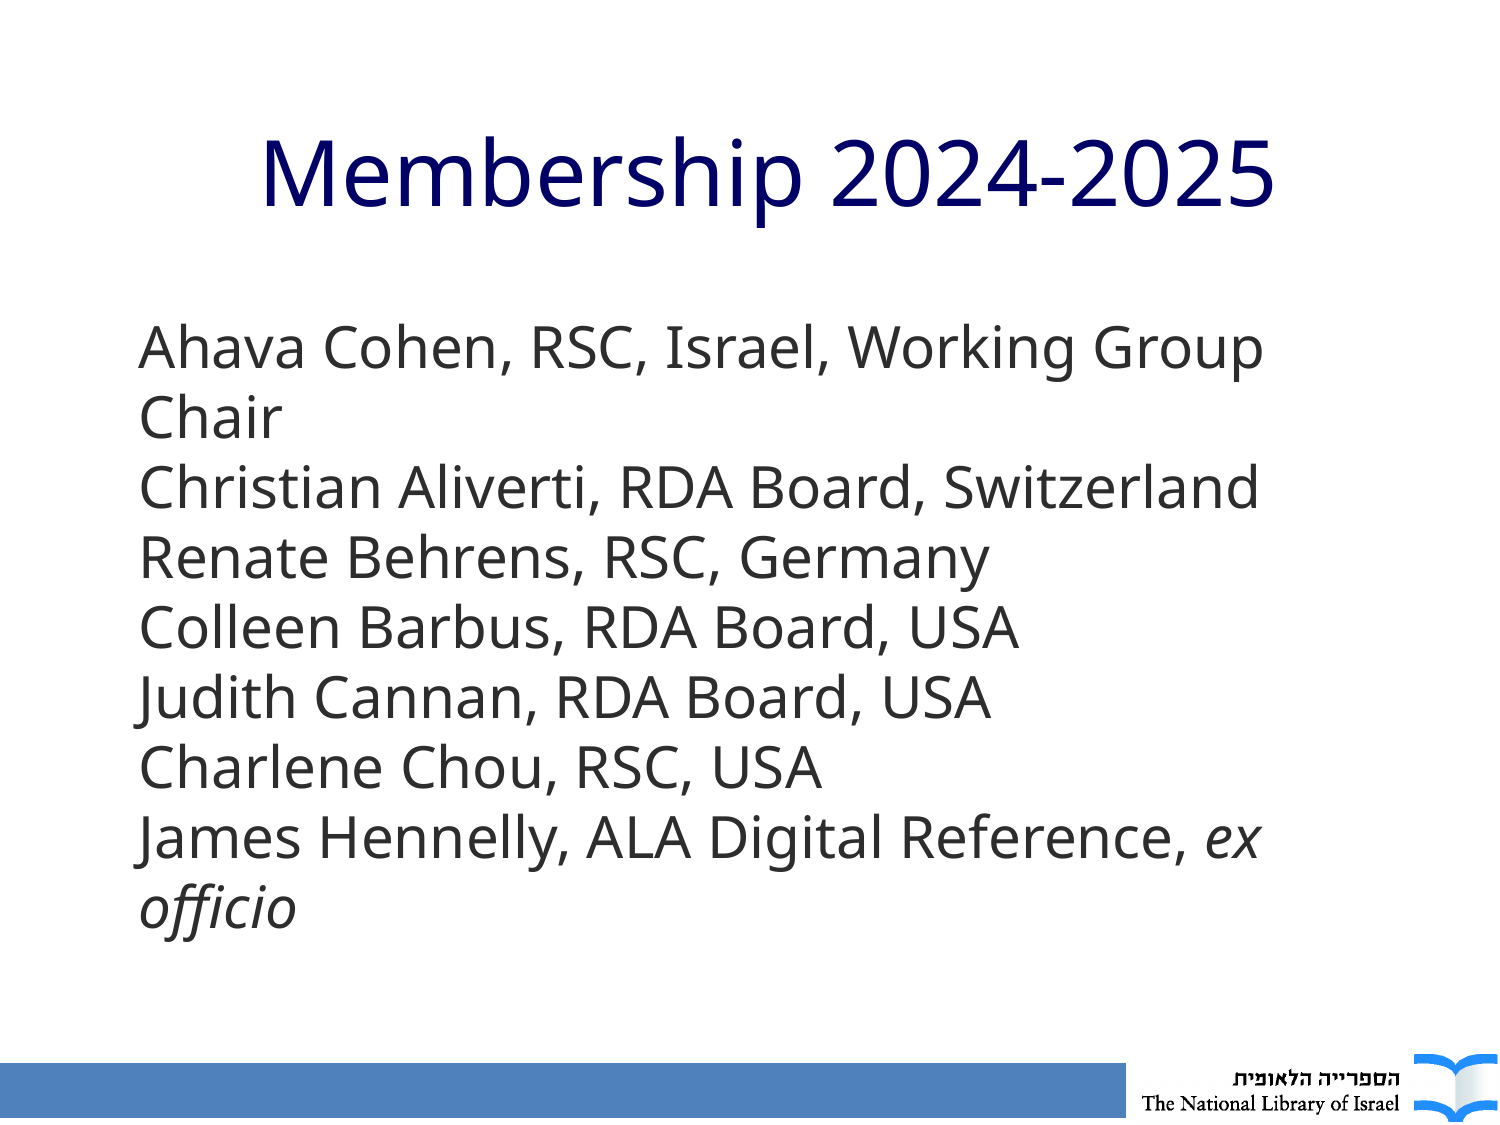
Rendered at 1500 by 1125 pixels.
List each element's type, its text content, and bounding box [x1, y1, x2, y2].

text_box Membership 2024-2025 [118, 107, 1419, 233]
picture [1136, 1050, 1500, 1125]
text_box Ahava Cohen, RSC, Israel, Working Group Chair Christian Aliverti, RDA Board, Switzerland Renate Behrens, RSC, Germany Colleen Barbus, RDA Board, USA Judith Cannan, RDA Board, USA Charlene Chou, RSC, USA James Hennelly, ALA Digital Reference, ex officio [123, 302, 1424, 1018]
